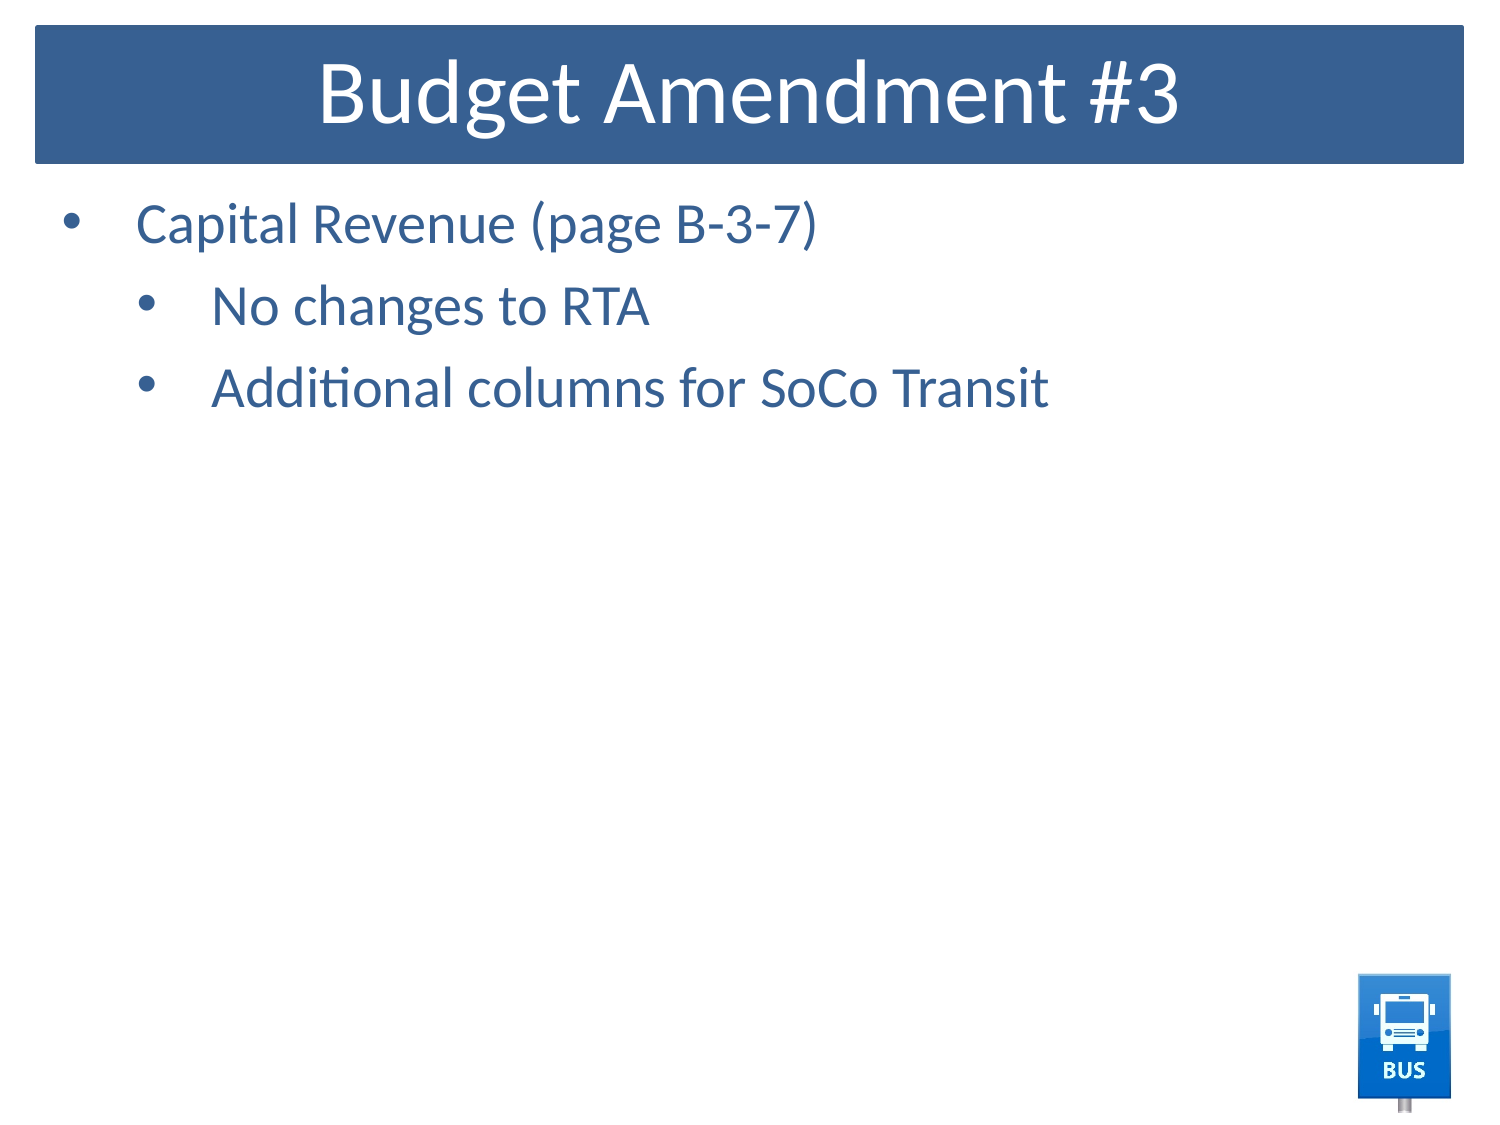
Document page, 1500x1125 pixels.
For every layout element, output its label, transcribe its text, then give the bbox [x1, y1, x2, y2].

text_box Budget Amendment #3 [37, 24, 1463, 150]
text_box [35, 25, 1464, 164]
text_box Capital Revenue (page B-3-7) No changes to RTA Additional columns for SoCo Transit [46, 178, 1453, 427]
picture [1342, 960, 1463, 1113]
